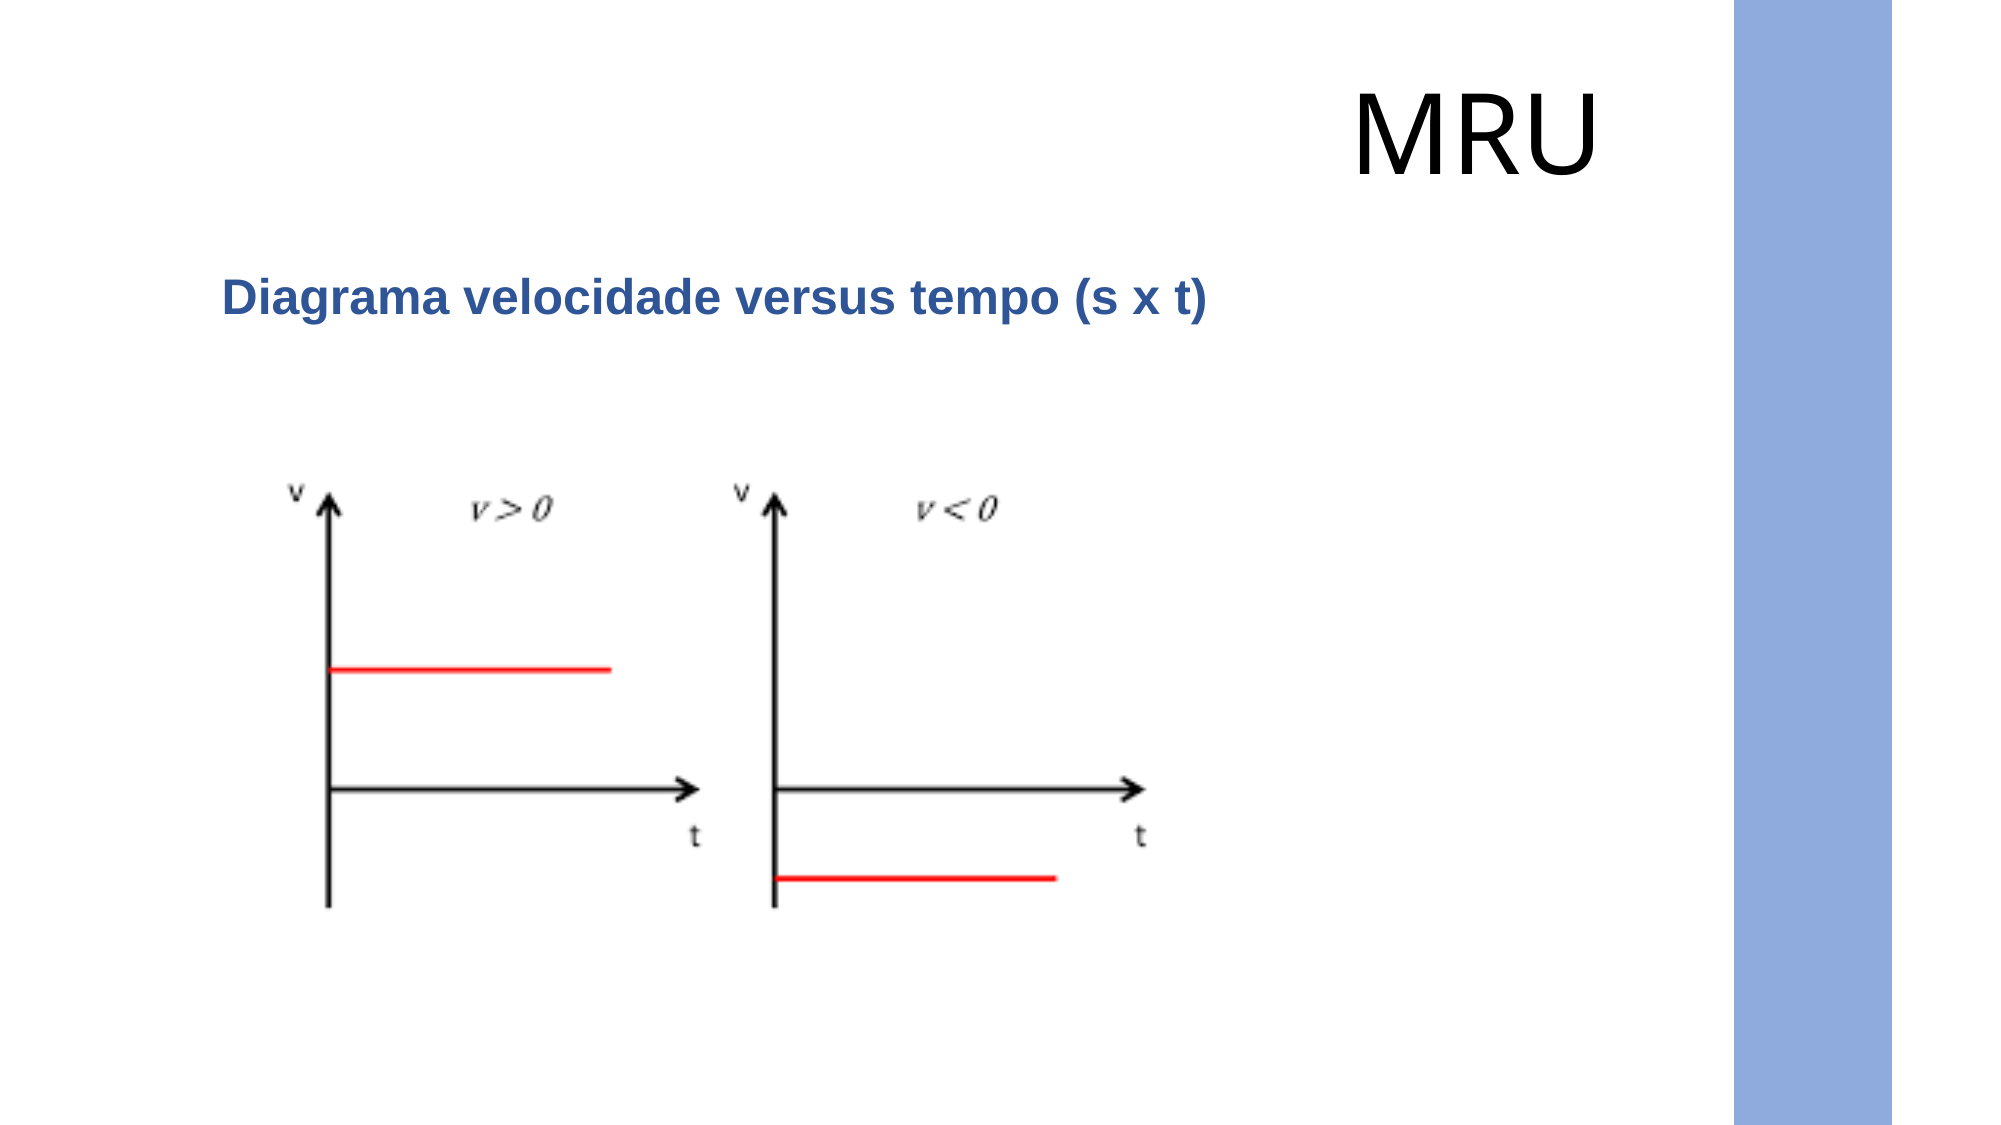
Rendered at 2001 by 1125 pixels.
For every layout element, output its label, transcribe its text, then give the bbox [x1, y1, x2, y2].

text_box [1734, 0, 1892, 1125]
picture [265, 467, 1179, 938]
text_box MRU [1334, 55, 1619, 205]
text_box Diagrama velocidade versus tempo (s x t) [206, 257, 1238, 368]
